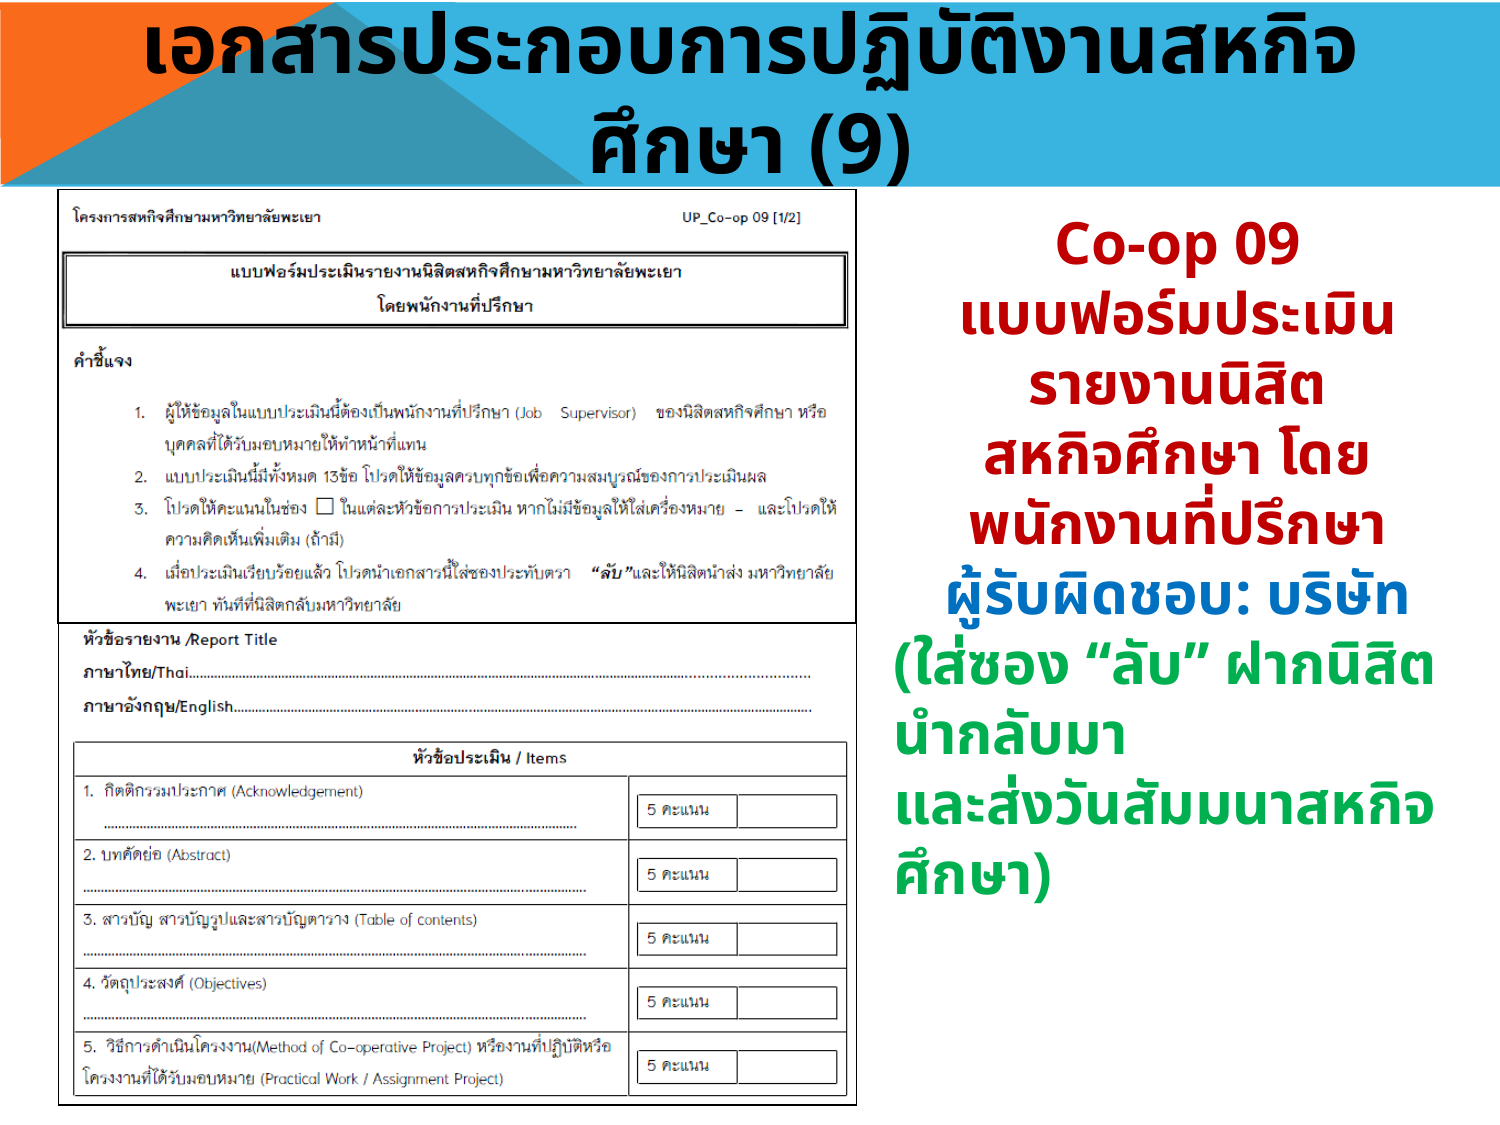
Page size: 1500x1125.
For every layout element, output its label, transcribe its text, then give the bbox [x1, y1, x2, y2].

text_box Co-op 09 แบบฟอร์มประเมินรายงานนิสิต สหกิจศึกษา โดยพนักงานที่ปรึกษา ผู้รับผิดชอบ: บริษัท (ใส่ซอง “ลับ” ฝากนิสิตนำกลับมา และส่งวันสัมมนาสหกิจศึกษา) [878, 199, 1477, 914]
title เอกสารประกอบการปฏิบัติงานสหกิจศึกษา (9) [56, 30, 1445, 149]
picture [58, 189, 857, 1105]
